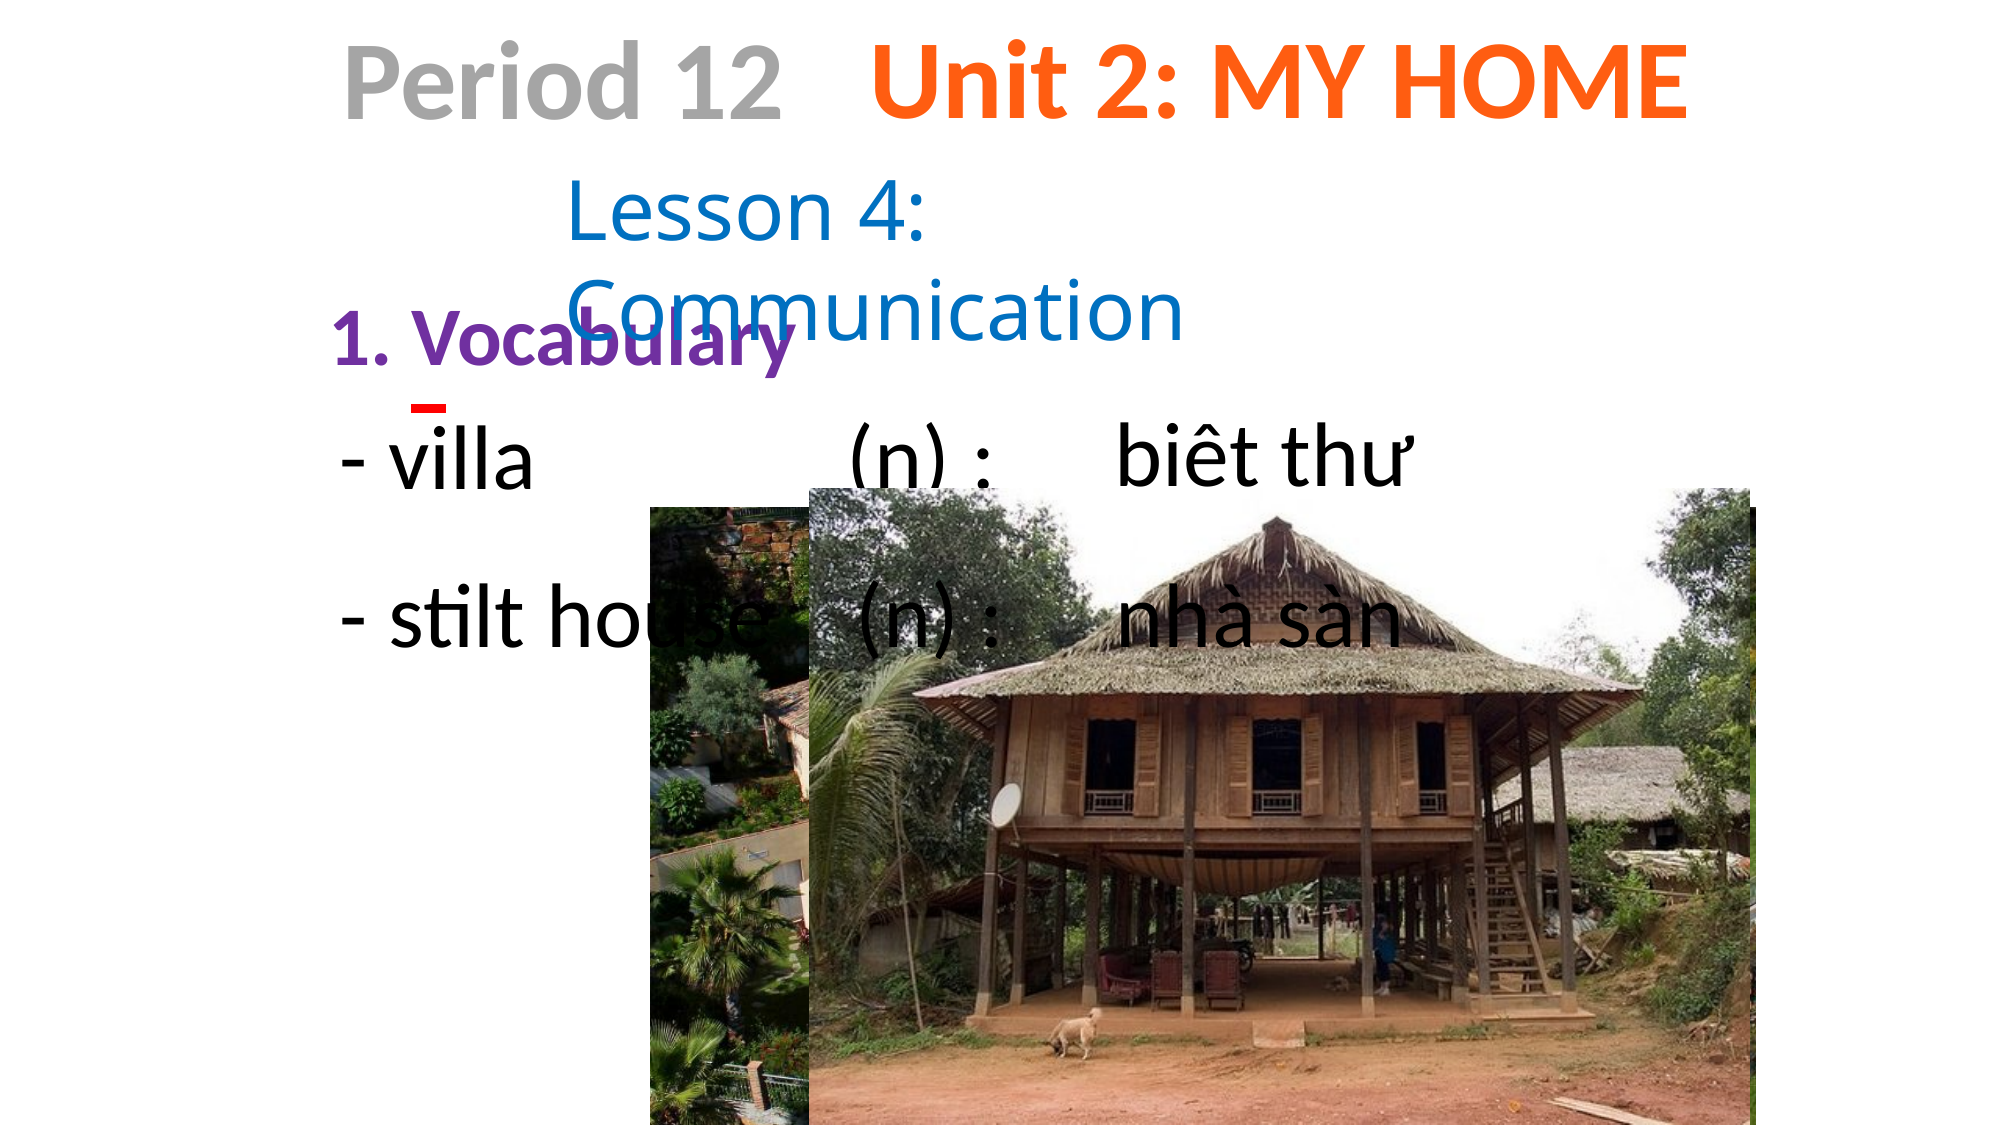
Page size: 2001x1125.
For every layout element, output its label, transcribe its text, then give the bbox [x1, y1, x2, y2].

text_box 1. Vocabulary [313, 275, 813, 390]
text_box - villa (n) : [324, 391, 1032, 548]
text_box Period 12 [327, 0, 800, 150]
text_box [411, 404, 446, 413]
text_box Lesson 4: Communication [549, 149, 1588, 365]
picture [649, 488, 1756, 1125]
text_box Unit 2: MY HOME [854, 0, 1707, 149]
text_box - stilt house (n) : [324, 548, 649, 784]
text_box biệt thự [1100, 387, 1675, 488]
